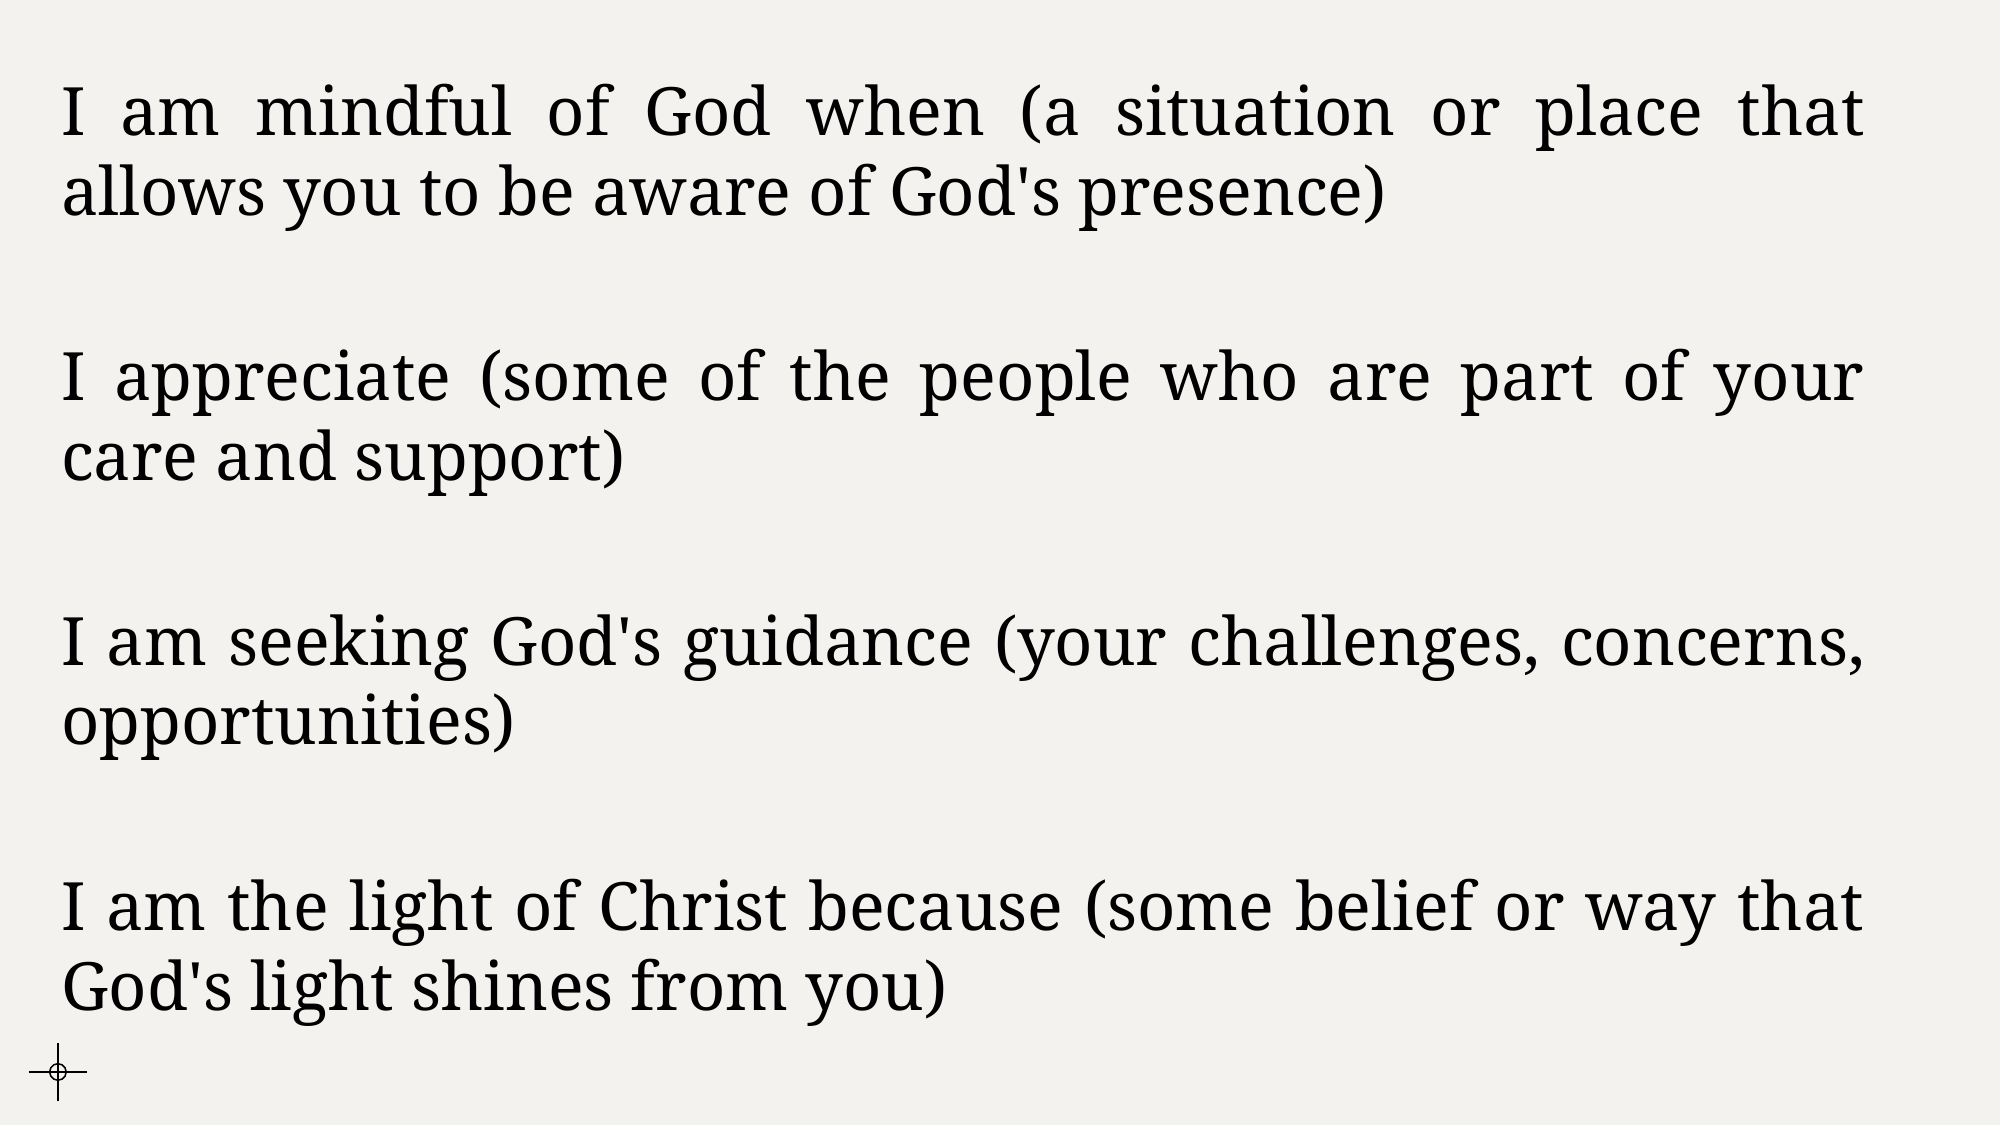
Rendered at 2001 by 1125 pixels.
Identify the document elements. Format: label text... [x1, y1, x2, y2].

text_box I am mindful of God when (a situation or place that allows you to be aware of God's presence) I appreciate (some of the people who are part of your care and support) I am seeking God's guidance (your challenges, concerns, opportunities) I am the light of Christ because (some belief or way that God's light shines from you) [46, 61, 1881, 1104]
